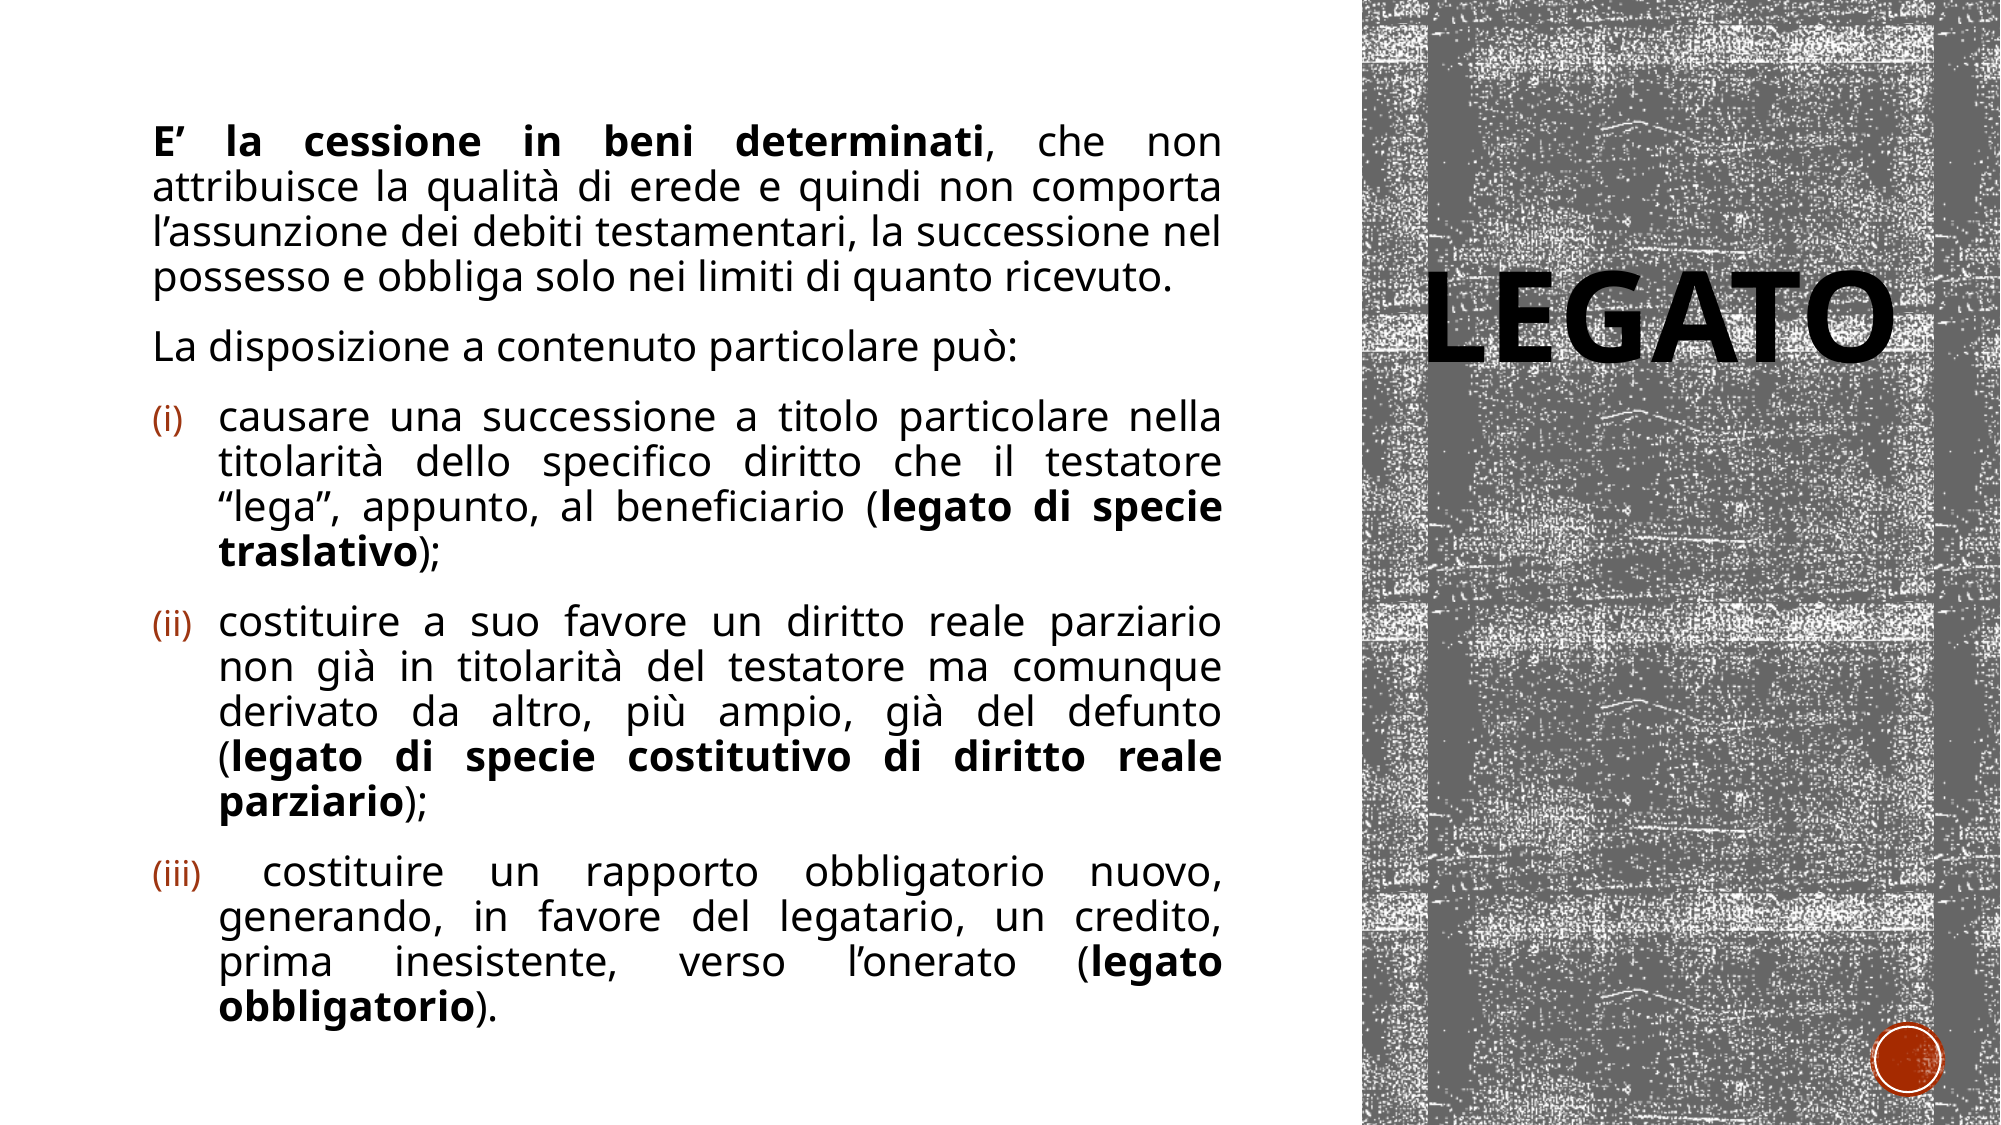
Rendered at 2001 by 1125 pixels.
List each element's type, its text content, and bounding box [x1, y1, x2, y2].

list E’ la cessione in beni determinati, che non attribuisce la qualità di erede e quindi non comporta l’assunzione dei debiti testamentari, la successione nel possesso e obbliga solo nei limiti di quanto ricevuto. La disposizione a contenuto particolare può: causare una successione a titolo particolare nella titolarità dello specifico diritto che il testatore “lega”, appunto, al beneficiario (legato di specie traslativo); costituire a suo favore un diritto reale parziario non già in titolarità del testatore ma comunque derivato da altro, più ampio, già del defunto (legato di specie costitutivo di diritto reale parziario); costituire un rapporto obbligatorio nuovo, generando, in favore del legatario, un credito, prima inesistente, verso l’onerato (legato obbligatorio). [137, 112, 1239, 936]
title LEGATO [1402, 112, 1928, 398]
